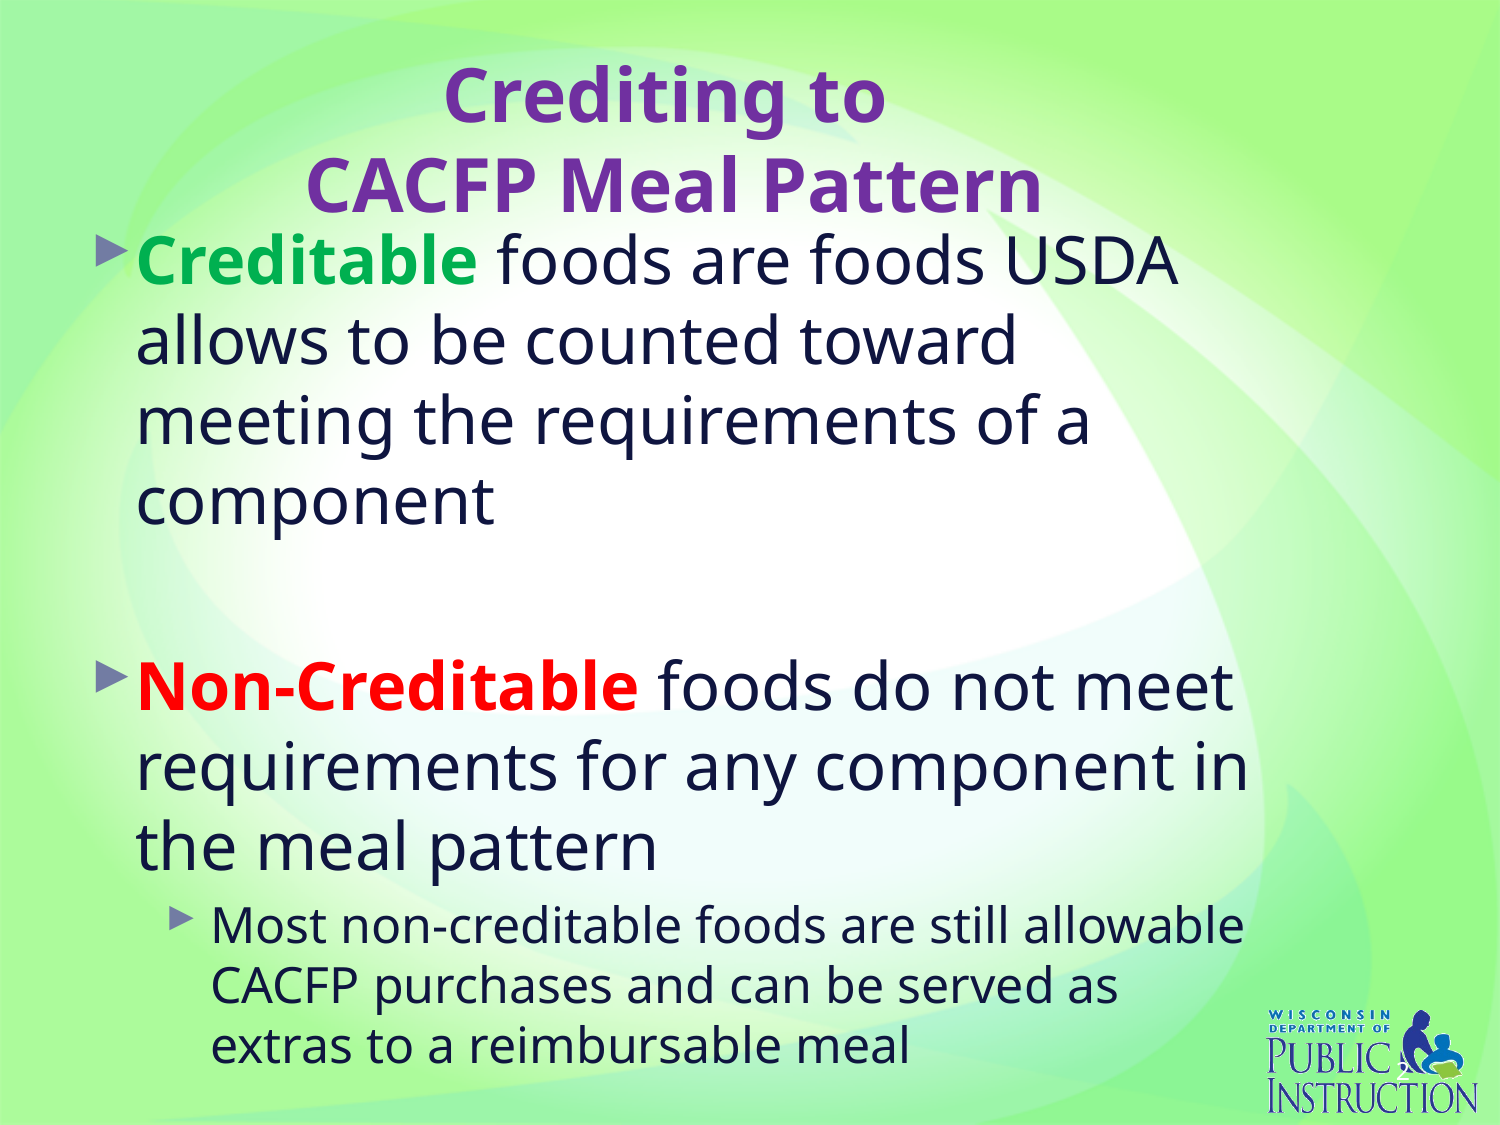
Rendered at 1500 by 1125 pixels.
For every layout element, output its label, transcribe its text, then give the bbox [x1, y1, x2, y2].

slide_number 2 [1074, 1042, 1425, 1103]
text_box [0, 0, 1500, 1125]
title Crediting to CACFP Meal Pattern [0, 62, 1351, 213]
list Creditable foods are foods USDA allows to be counted toward meeting the requirements of a component Non-Creditable foods do not meet requirements for any component in the meal pattern Most non-creditable foods are still allowable CACFP purchases and can be served as extras to a reimbursable meal [74, 353, 1286, 1082]
picture [1266, 1010, 1478, 1113]
